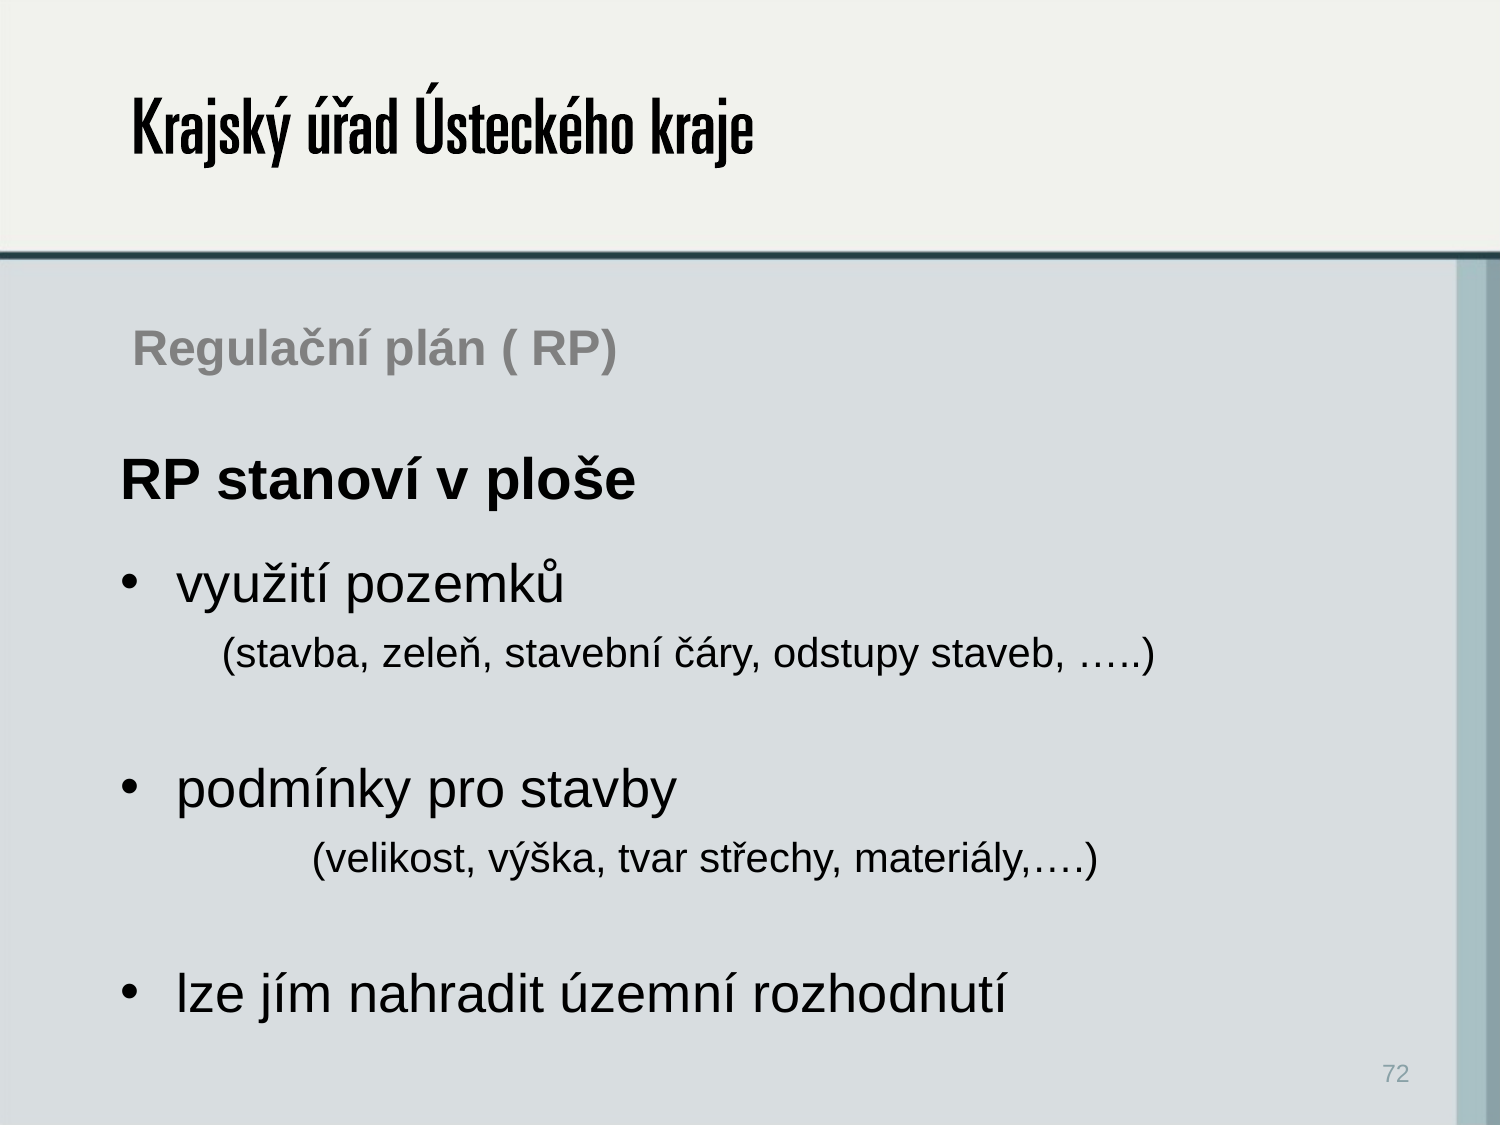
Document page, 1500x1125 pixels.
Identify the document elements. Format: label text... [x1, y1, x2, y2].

title Regulační plán ( RP) [116, 292, 1426, 399]
picture [0, 0, 1500, 1125]
slide_number 72 [1230, 1042, 1425, 1102]
list RP stanoví v ploše využití pozemků (stavba, zeleň, stavební čáry, odstupy staveb, …..) podmínky pro stavby (velikost, výška, tvar střechy, materiály,….) lze jím nahradit územní rozhodnutí [105, 433, 1414, 1102]
